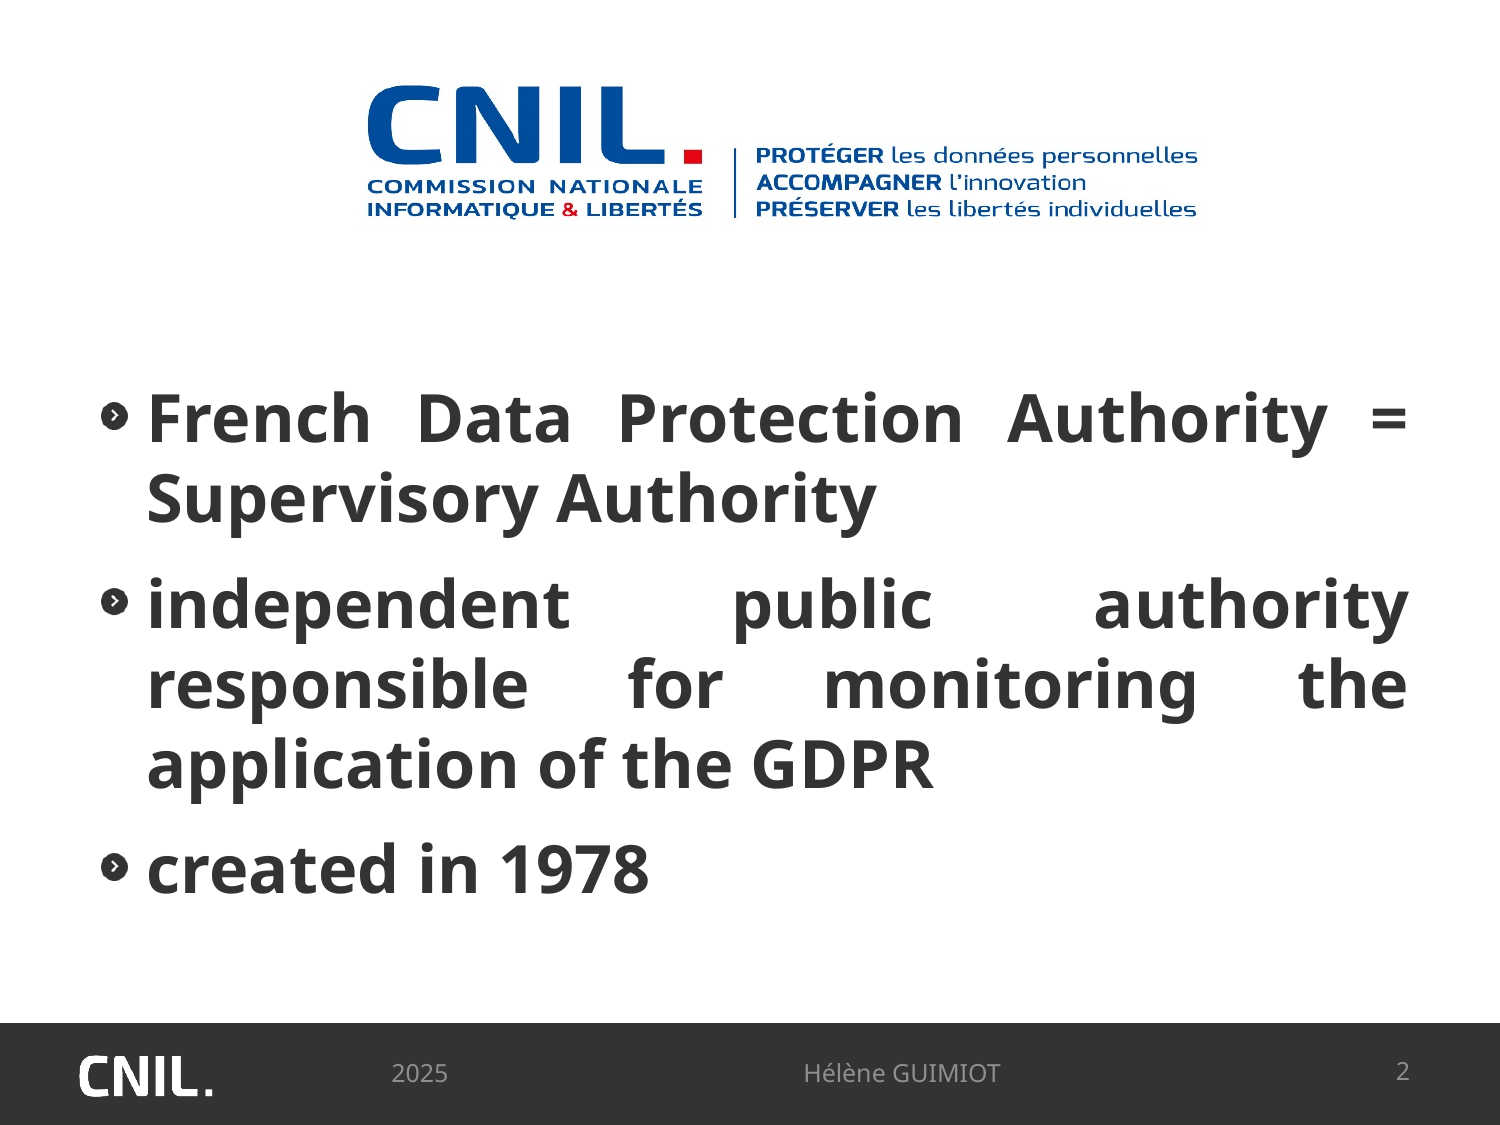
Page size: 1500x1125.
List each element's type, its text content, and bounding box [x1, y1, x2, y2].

footer Hélène GUIMIOT [727, 1042, 1074, 1103]
picture [90, 578, 137, 625]
list French Data Protection Authority = Supervisory Authority independent public authority responsible for monitoring the application of the GDPR created in 1978 [75, 262, 1425, 1005]
picture [312, 31, 1270, 263]
picture [75, 1047, 219, 1103]
picture [90, 843, 137, 891]
slide_number 2025 [376, 1042, 727, 1103]
picture [90, 392, 137, 440]
slide_number 2 [1074, 1042, 1425, 1103]
